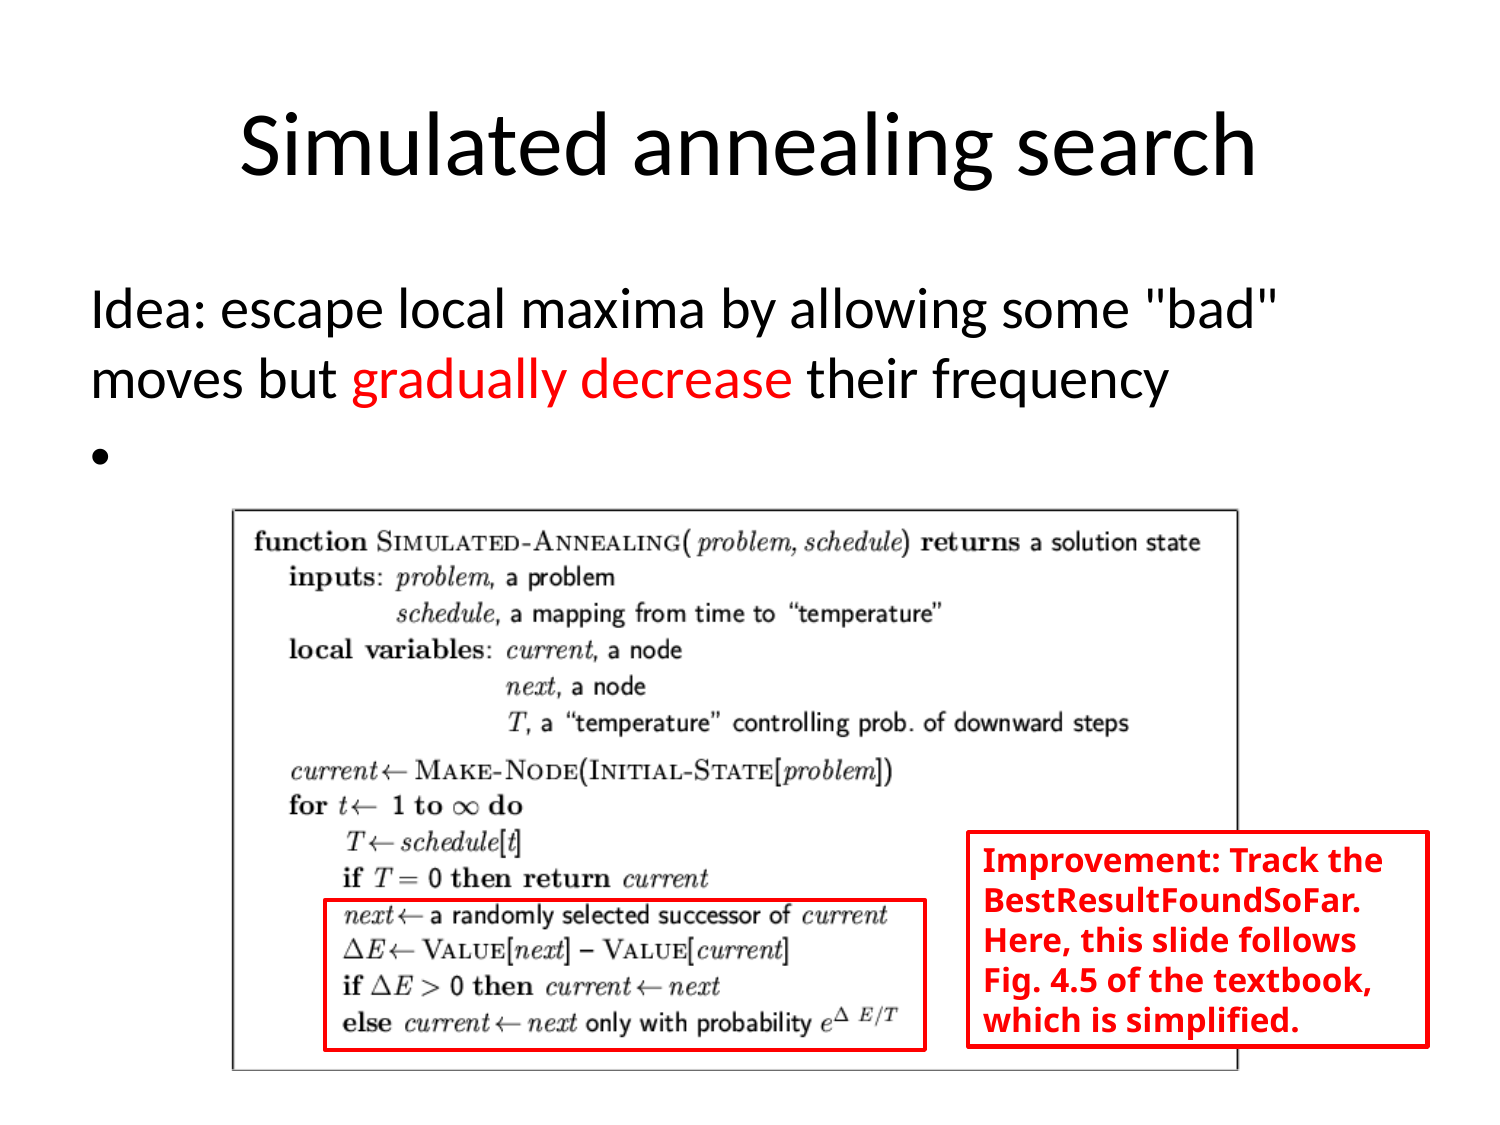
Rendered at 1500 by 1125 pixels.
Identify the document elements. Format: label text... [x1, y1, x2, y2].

text_box Improvement: Track the BestResultFoundSoFar. Here, this slide follows Fig. 4.5 of the textbook, which is simplified. [1254, 832, 1428, 1047]
list Idea: escape local maxima by allowing some "bad" moves but gradually decrease their frequency [75, 262, 1425, 1005]
title Simulated annealing search [75, 45, 1425, 233]
picture [224, 499, 1251, 1071]
